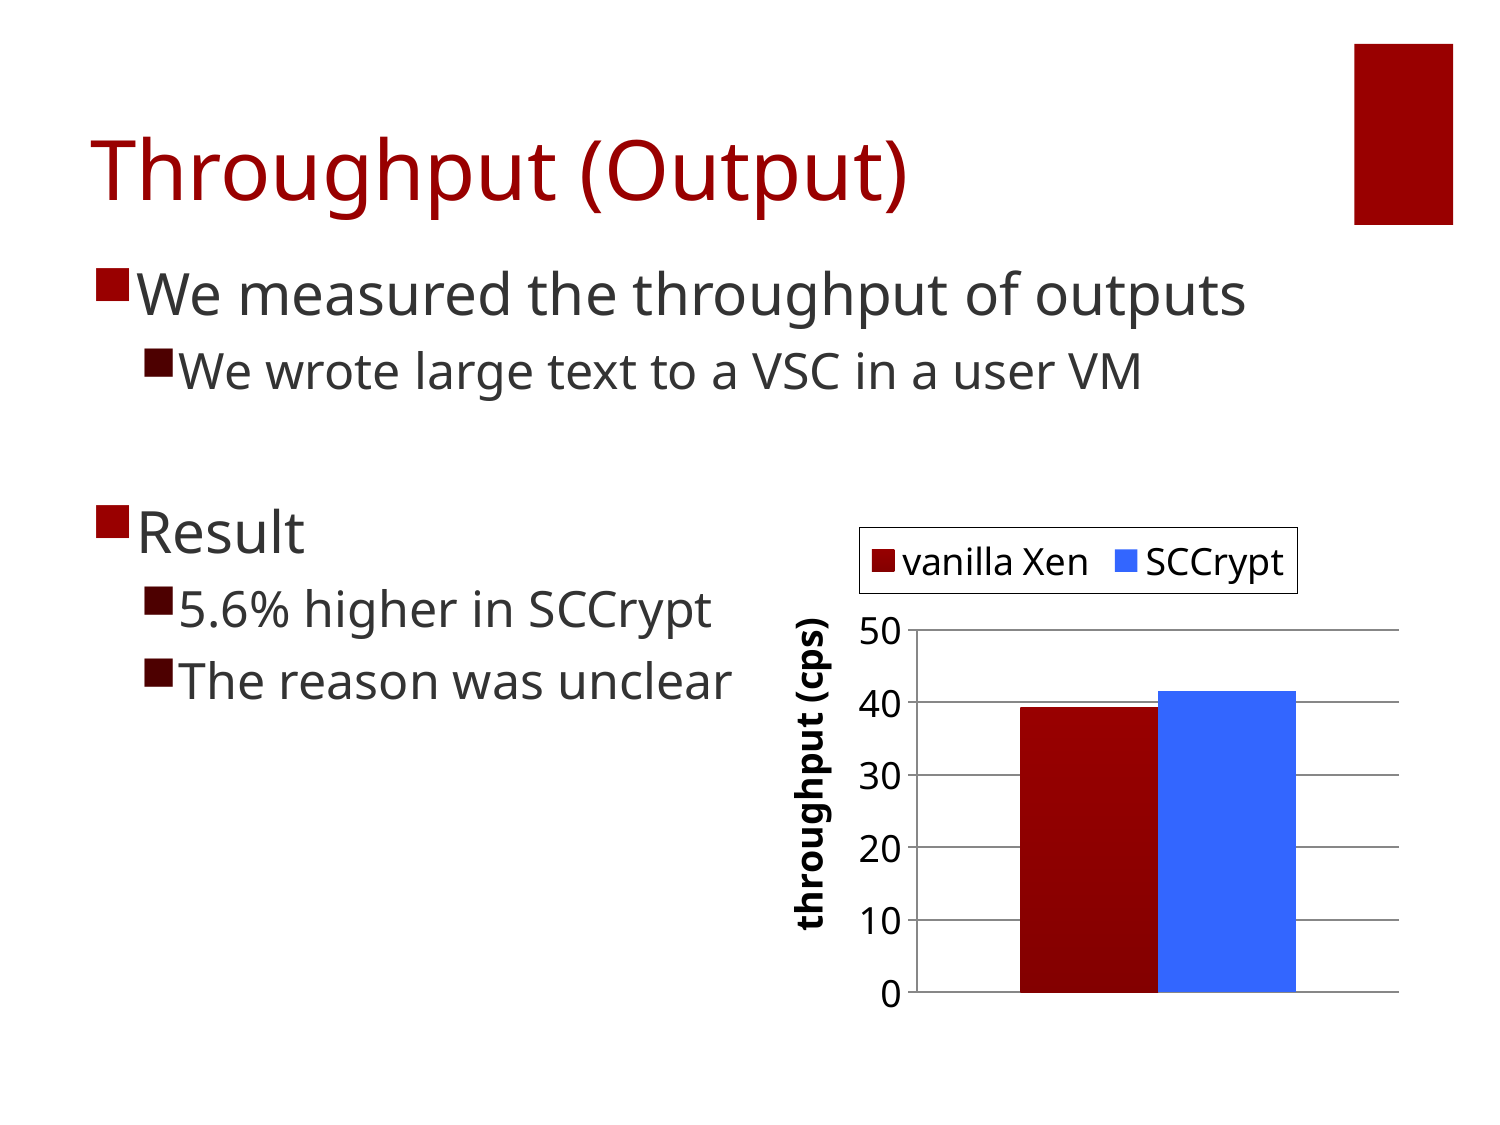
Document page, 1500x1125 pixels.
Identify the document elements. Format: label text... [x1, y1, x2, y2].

list We measured the throughput of outputs We wrote large text to a VSC in a user VM Result 5.6% higher in SCCrypt The reason was unclear [74, 249, 1413, 1043]
chart [743, 515, 1414, 1029]
title Throughput (Output) [74, 37, 1338, 226]
